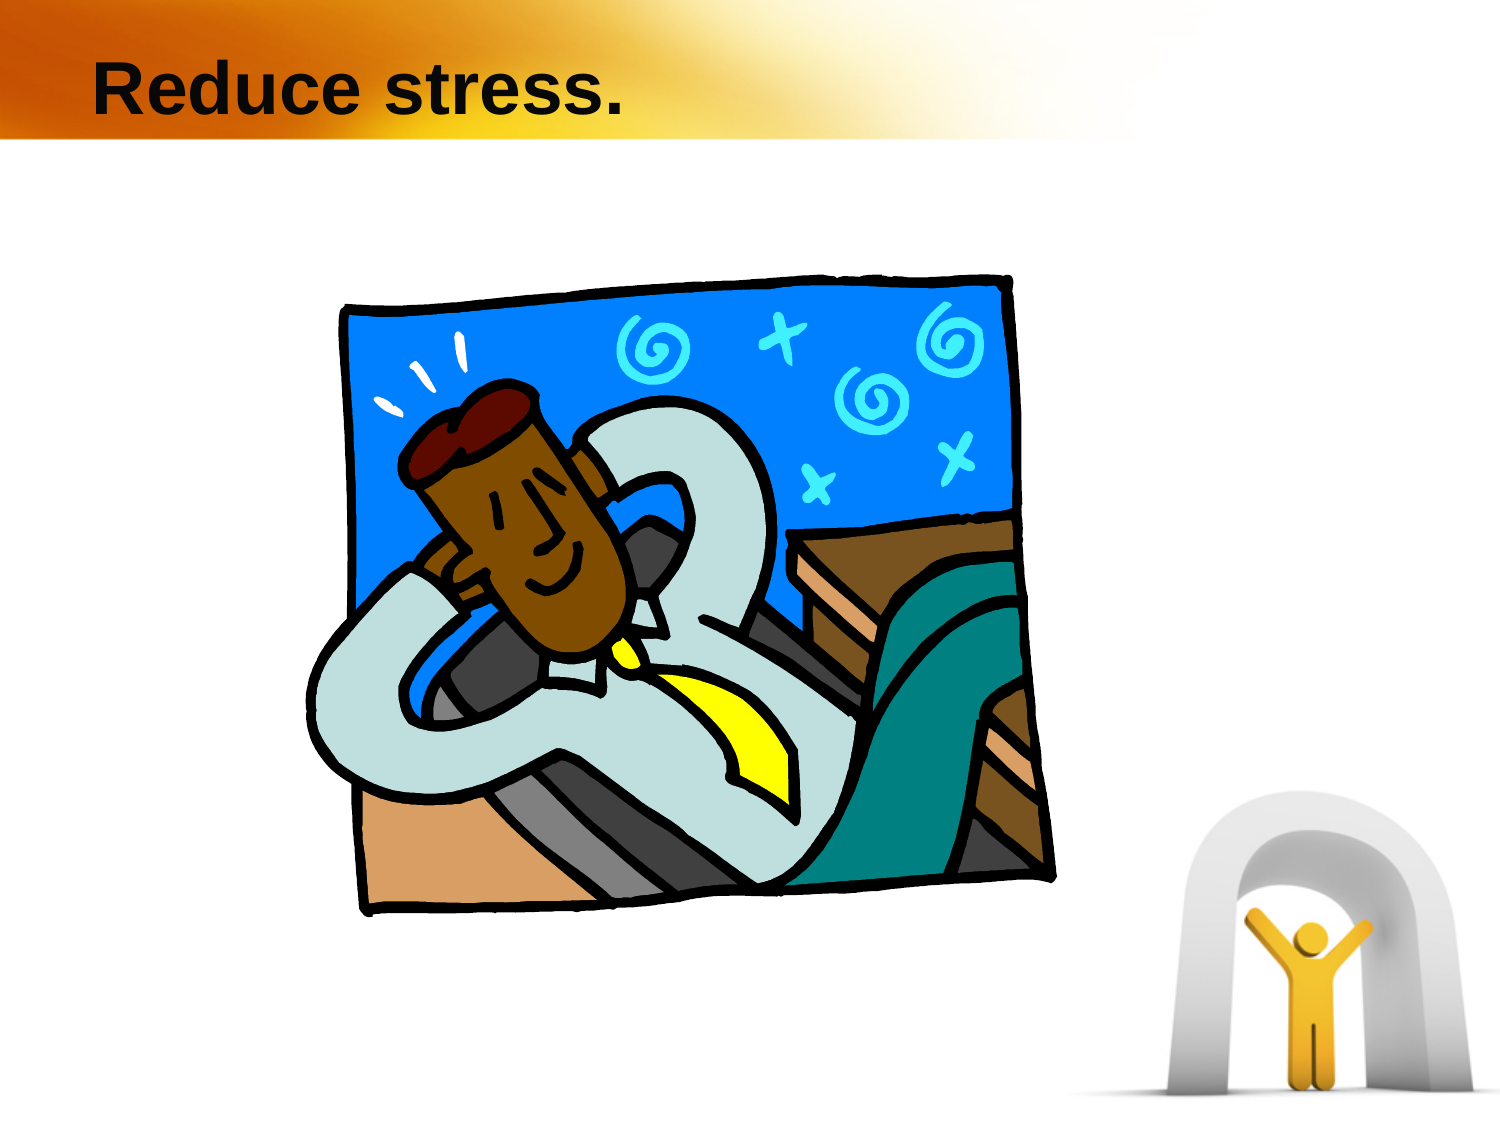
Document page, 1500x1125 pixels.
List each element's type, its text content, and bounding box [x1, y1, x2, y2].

title Reduce stress. [76, 42, 1188, 126]
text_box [300, 266, 1066, 921]
picture [0, 0, 1500, 1125]
